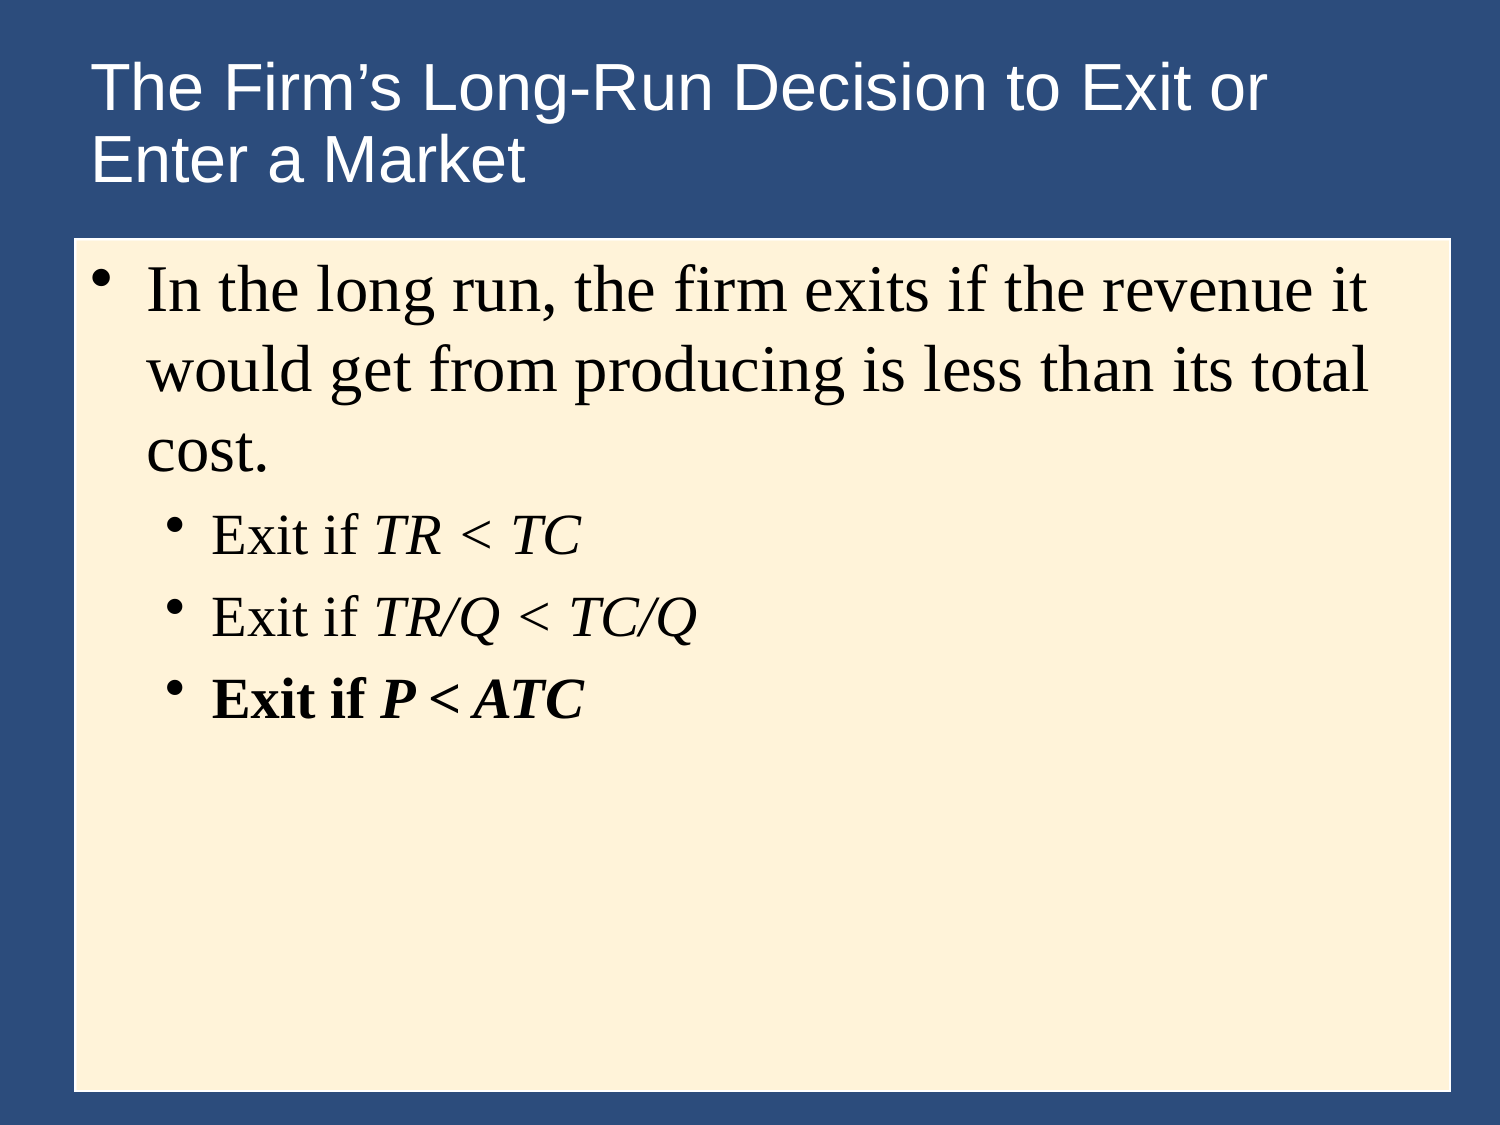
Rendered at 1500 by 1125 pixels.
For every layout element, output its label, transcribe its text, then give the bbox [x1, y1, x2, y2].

title The Firm’s Long-Run Decision to Exit or Enter a Market [74, 24, 1451, 226]
picture [74, 238, 1451, 1092]
list In the long run, the firm exits if the revenue it would get from producing is less than its total cost. Exit if TR < TC Exit if TR/Q < TC/Q Exit if P < ATC [74, 237, 1450, 1090]
